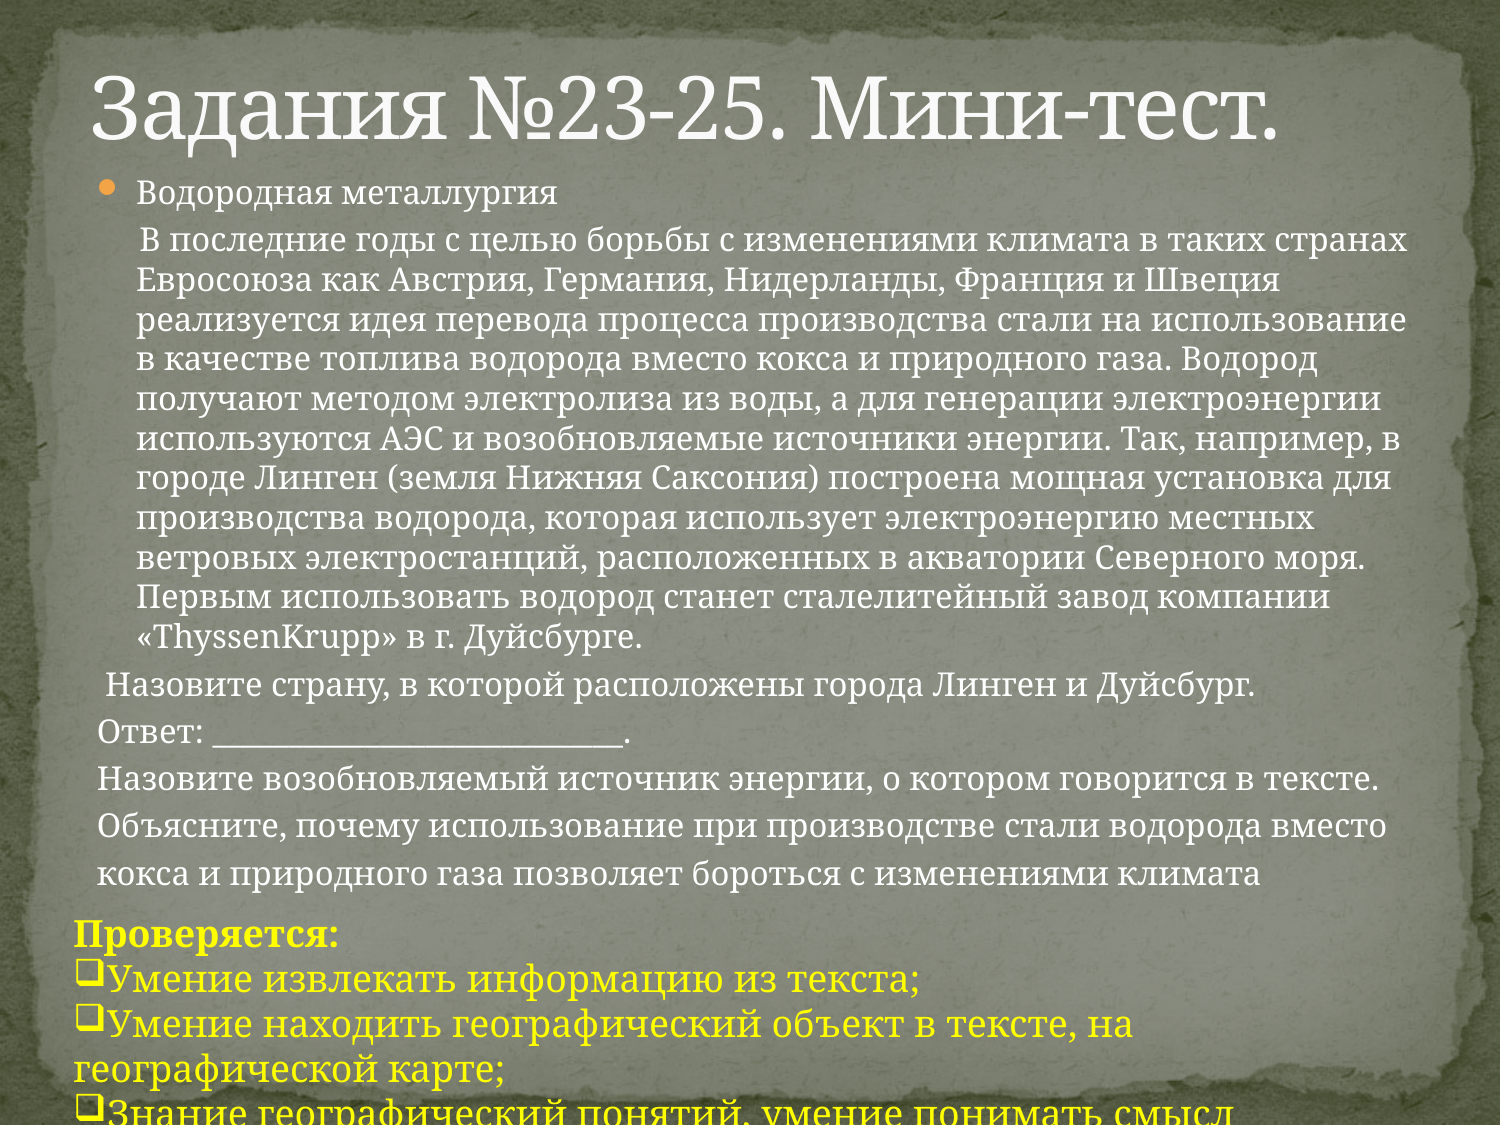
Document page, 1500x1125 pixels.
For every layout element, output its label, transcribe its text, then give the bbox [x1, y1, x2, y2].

title Задания №23-25. Мини-тест. [74, 24, 1425, 165]
list Водородная металлургия В последние годы с целью борьбы с изменениями климата в таких странах Евросоюза как Австрия, Германия, Нидерланды, Франция и Швеция реализуется идея перевода процесса производства стали на использование в качестве топлива водорода вместо кокса и природного газа. Водород получают методом электролиза из воды, а для генерации электроэнергии используются АЭС и возобновляемые источники энергии. Так, например, в городе Линген (земля Нижняя Саксония) построена мощная установка для производства водорода, которая использует электроэнергию местных ветровых электростанций, расположенных в акватории Северного моря. Первым использовать водород станет сталелитейный завод компании «ThyssenKrupp» в г. Дуйсбурге. Назовите страну, в которой расположены города Линген и Дуйсбург. Ответ: ___________________________. Назовите возобновляемый источник энергии, о котором говорится в тексте. Объясните, почему использование при производстве стали водорода вместо кокса и природного газа позволяет бороться с изменениями климата [82, 164, 1432, 902]
text_box Проверяется: Умение извлекать информацию из текста; Умение находить географический объект в тексте, на географической карте; Знание географический понятий, умение понимать смысл прочитанного. [58, 902, 1442, 1125]
